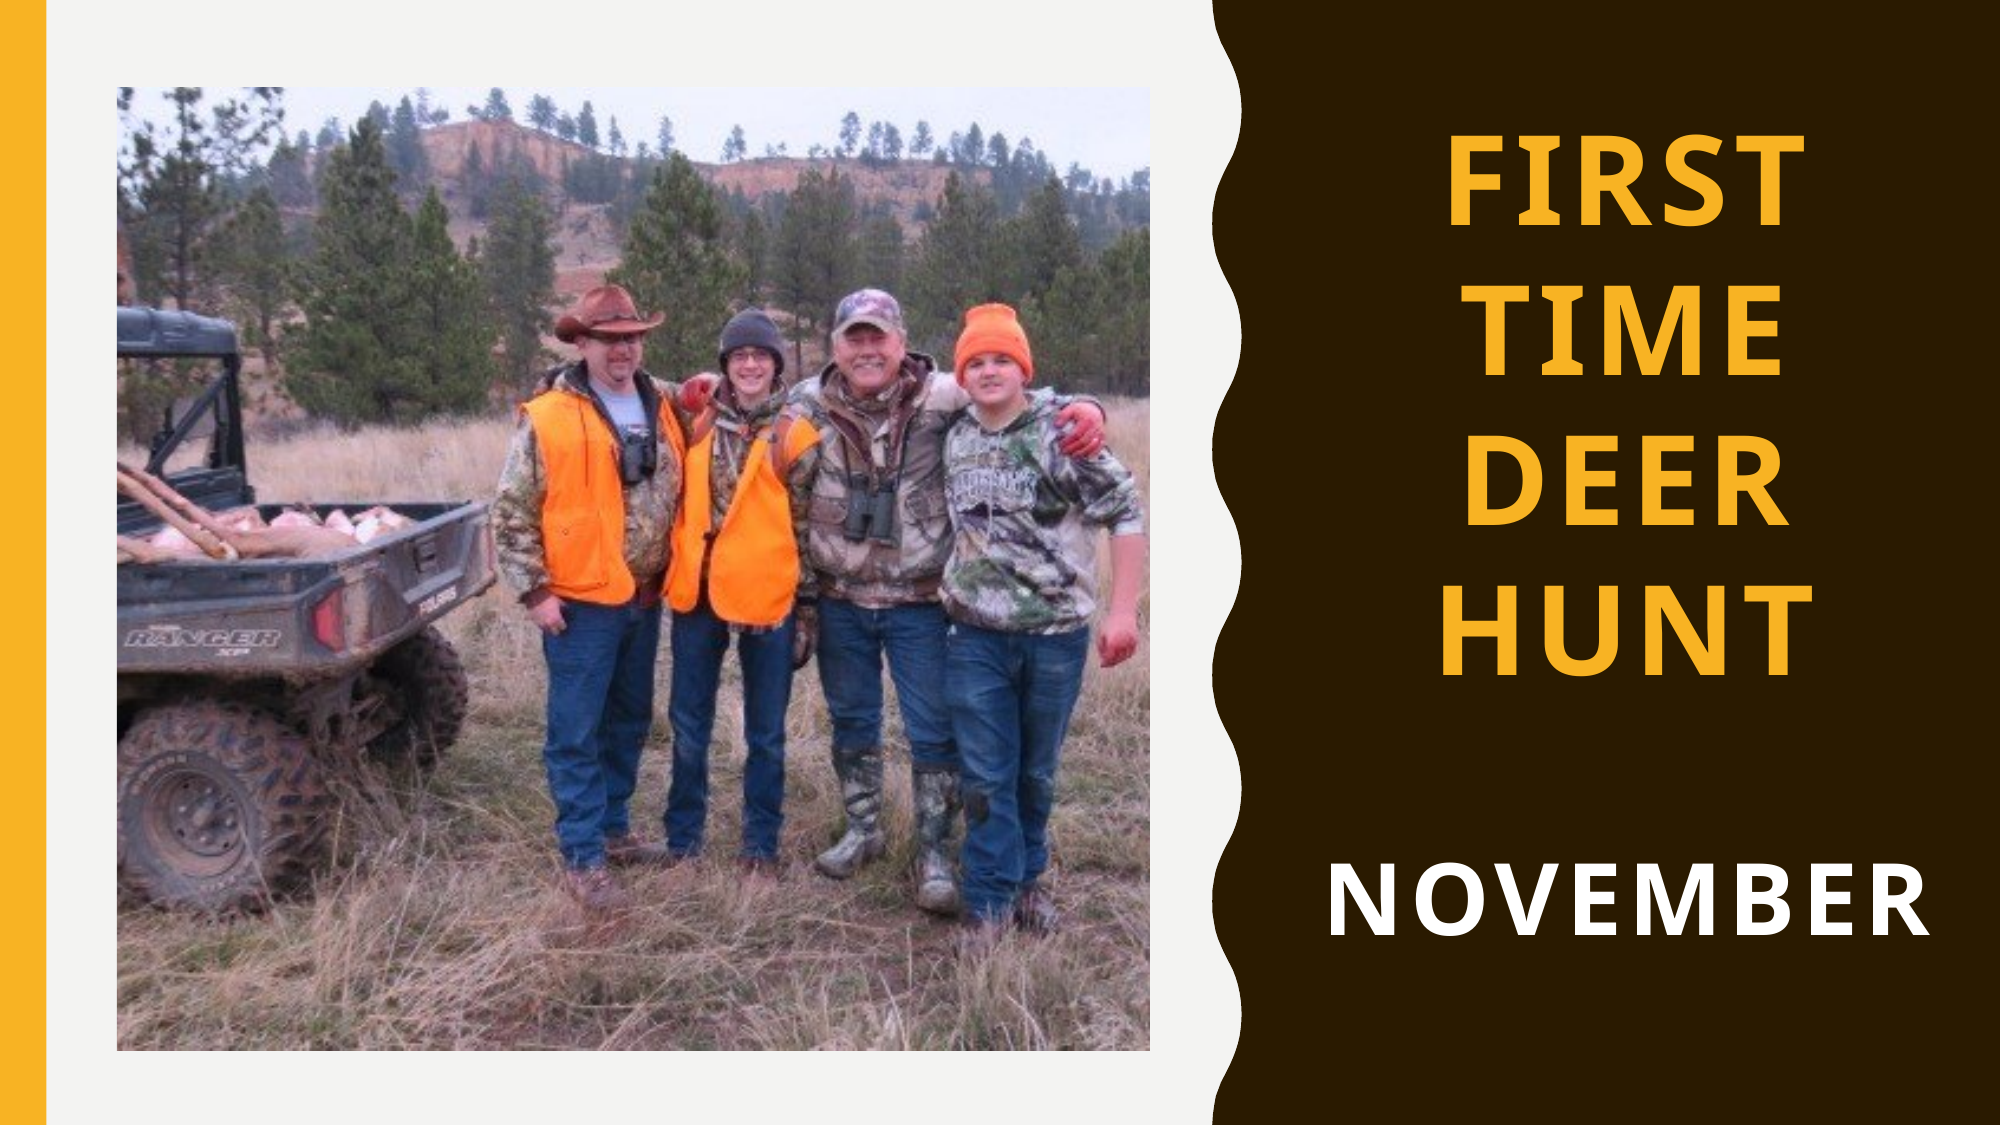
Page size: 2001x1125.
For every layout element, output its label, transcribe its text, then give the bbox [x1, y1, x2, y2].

picture [116, 87, 1150, 1051]
text_box First Time Deer Hunt NOVEMBER [1286, 766, 1968, 964]
